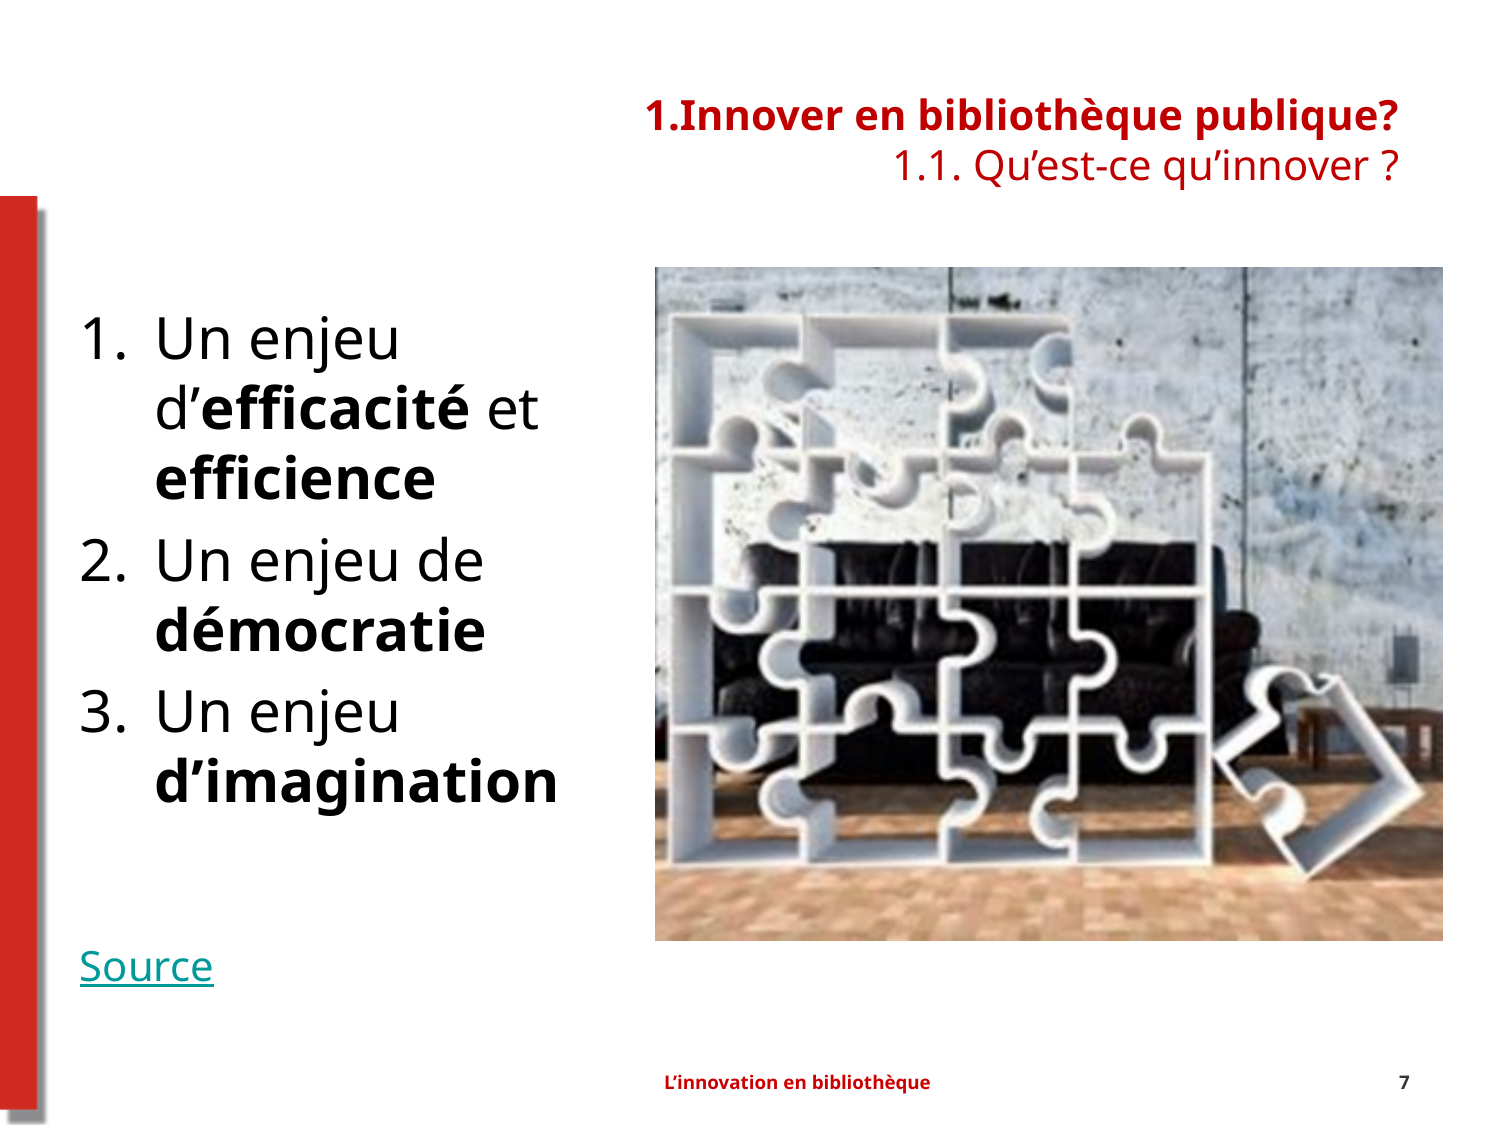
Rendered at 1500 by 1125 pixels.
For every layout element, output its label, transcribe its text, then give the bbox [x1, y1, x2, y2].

slide_number 7 [1139, 1063, 1425, 1125]
picture [0, 196, 61, 1125]
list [655, 266, 1443, 941]
list Un enjeu d’efficacité et efficience Un enjeu de démocratie Un enjeu d’imagination Source [64, 231, 697, 975]
title 1.Innover en bibliothèque publique? 1.1. Qu’est-ce qu’innover ? [430, 45, 1425, 233]
footer L’innovation en bibliothèque [466, 1063, 1129, 1125]
